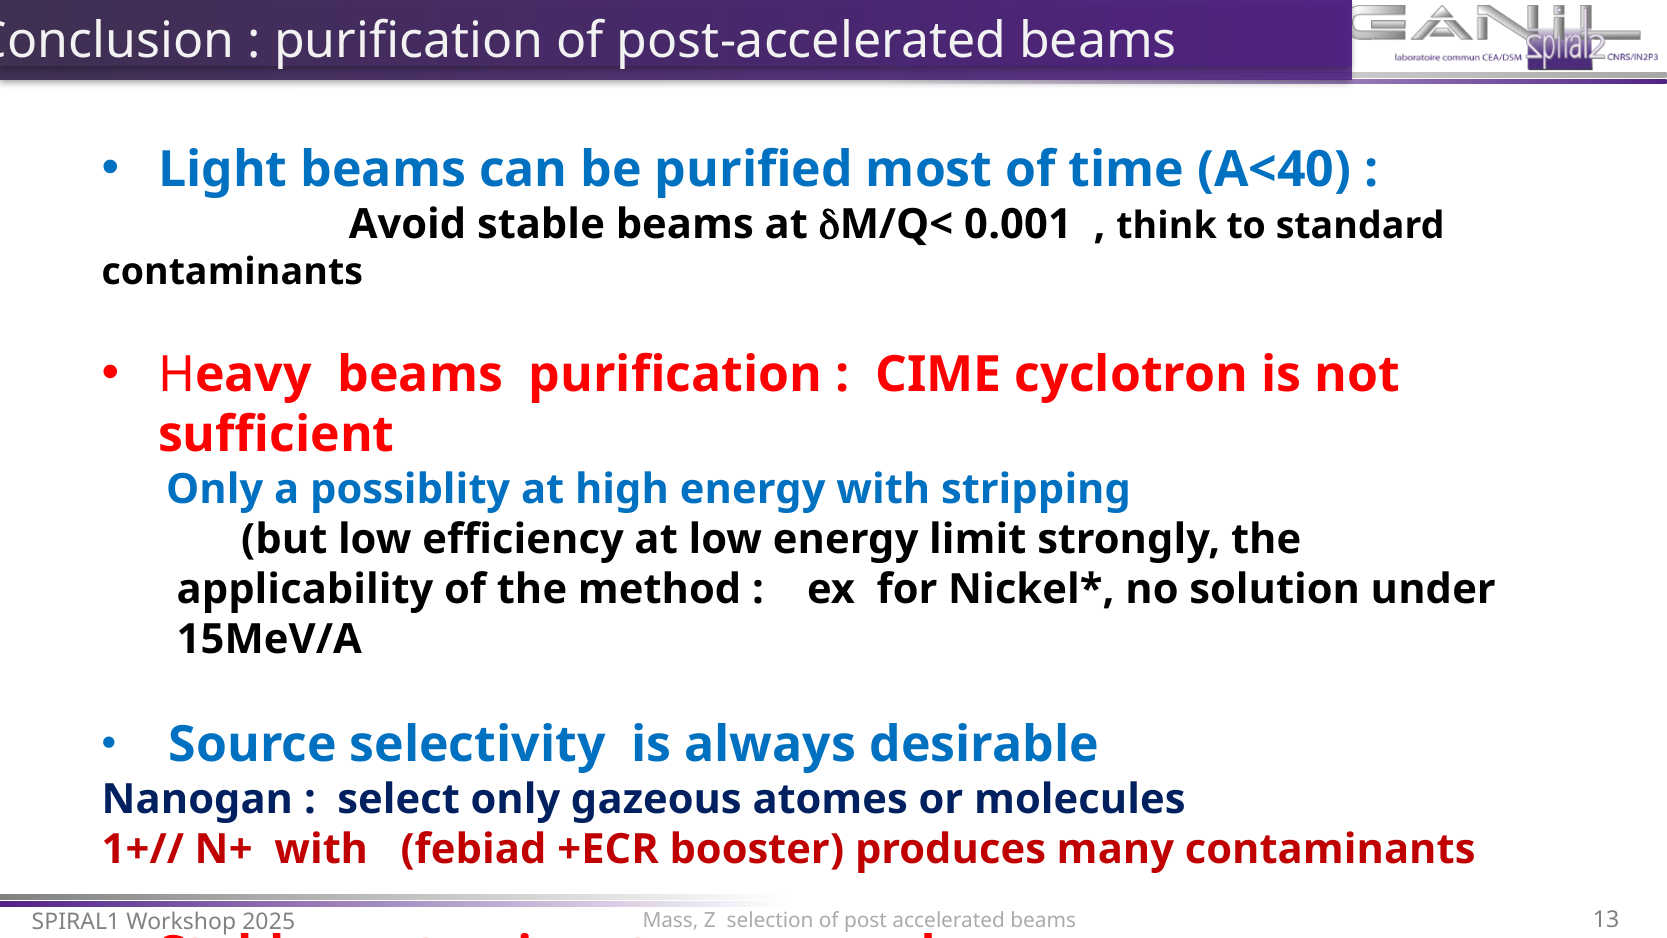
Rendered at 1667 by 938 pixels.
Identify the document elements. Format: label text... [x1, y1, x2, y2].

slide_number 13 [1577, 894, 1635, 938]
text_box Conclusion : purification of post-accelerated beams [0, 0, 1193, 75]
text_box Light beams can be purified most of time (A<40) : Avoid stable beams at dM/Q< 0.001 , think to standard contaminants Heavy beams purification : CIME cyclotron is not sufficient Only a possiblity at high energy with stripping (but low efficiency at low energy limit strongly, the applicability of the method : ex for Nickel*, no solution under 15MeV/A Source selectivity is always desirable Nanogan : select only gazeous atomes or molecules 1+// N+ with (febiad +ECR booster) produces many contaminants Stable contaminants are very dangerous because of their intensity [86, 129, 1577, 938]
slide_number SPIRAL1 Workshop 2025 [16, 899, 86, 938]
picture [1352, 2, 1665, 73]
